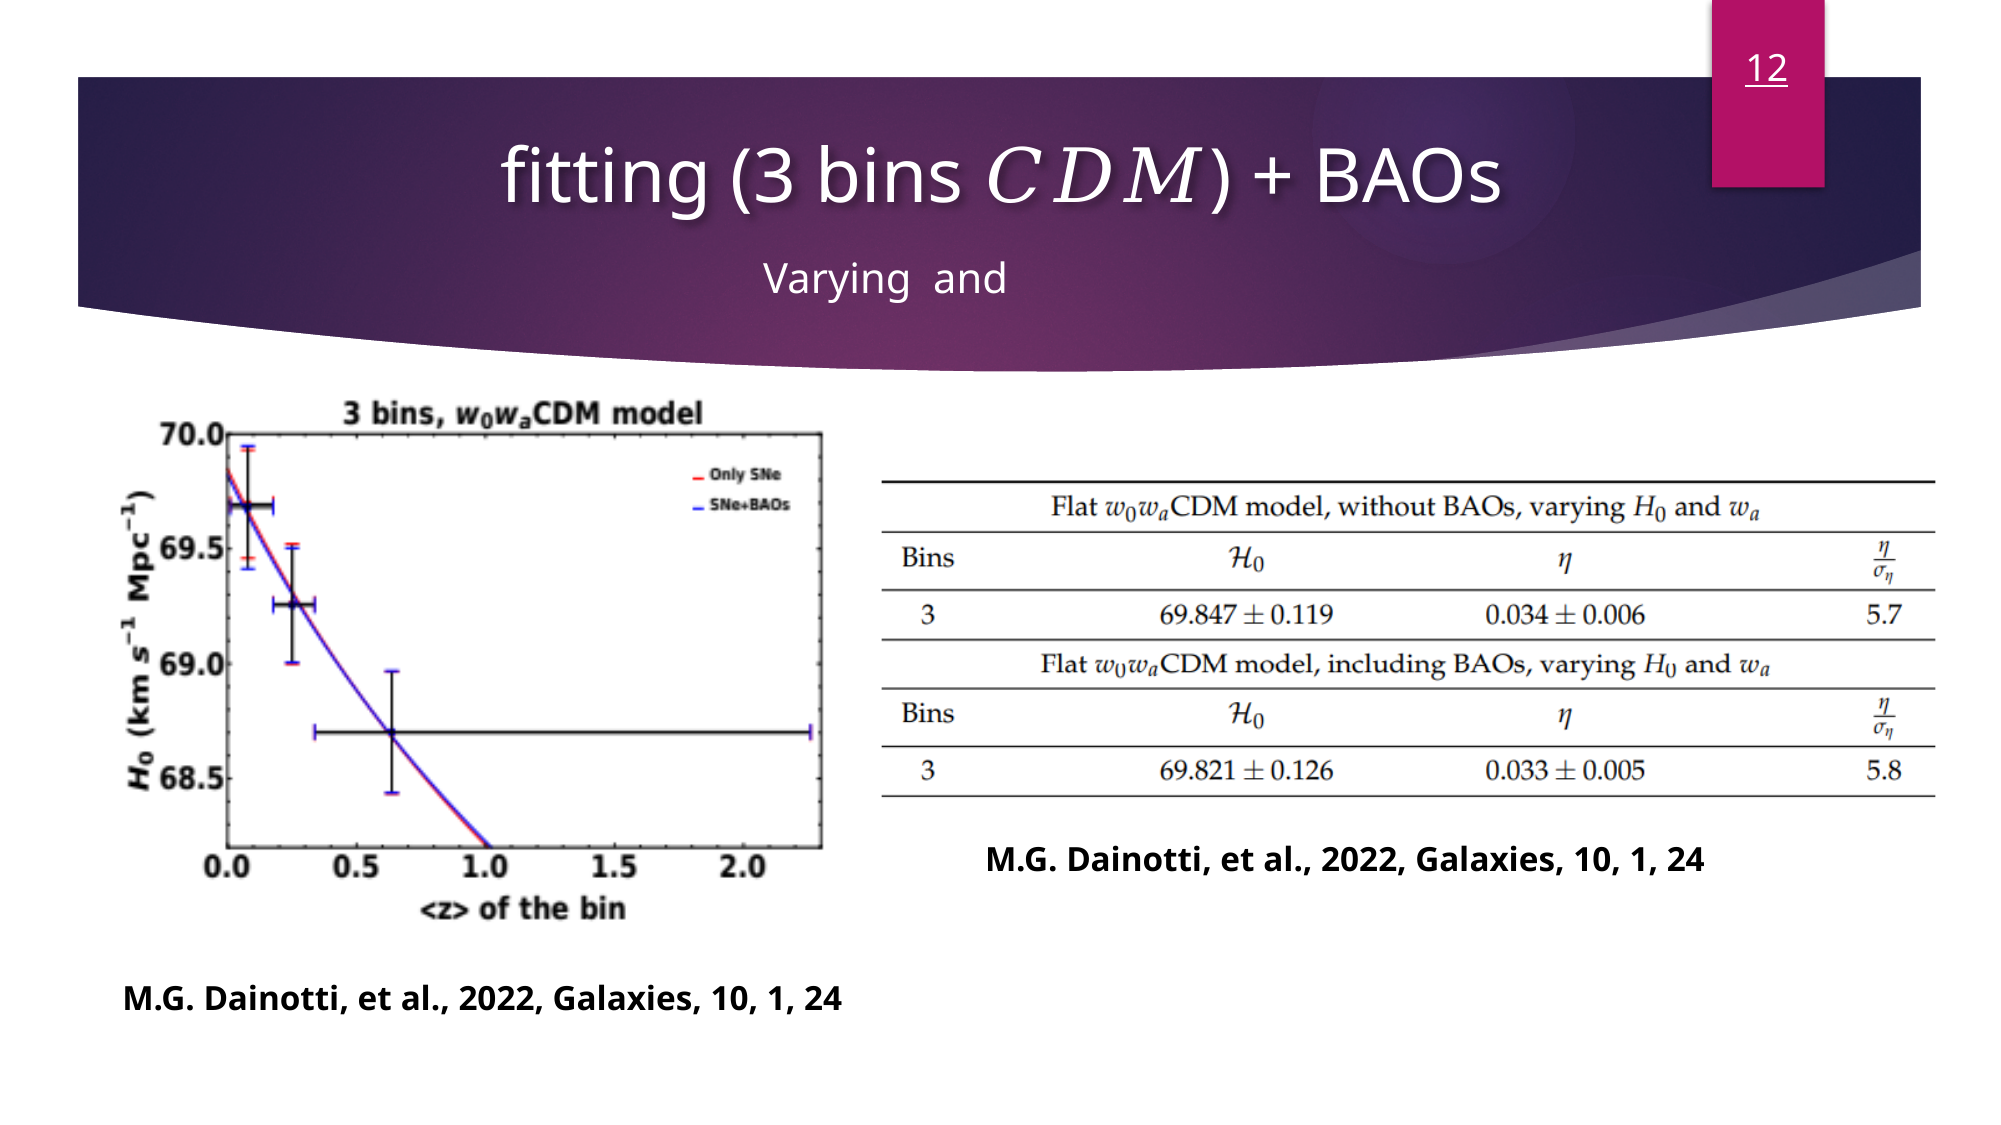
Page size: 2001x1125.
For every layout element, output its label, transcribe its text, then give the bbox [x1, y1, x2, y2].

picture [881, 465, 1936, 816]
text_box M.G. Dainotti, et al., 2022, Galaxies, 10, 1, 24 [970, 830, 1784, 886]
text_box 12 [1716, 36, 1817, 97]
text_box M.G. Dainotti, et al., 2022, Galaxies, 10, 1, 24 [107, 969, 863, 1024]
picture [113, 374, 864, 939]
